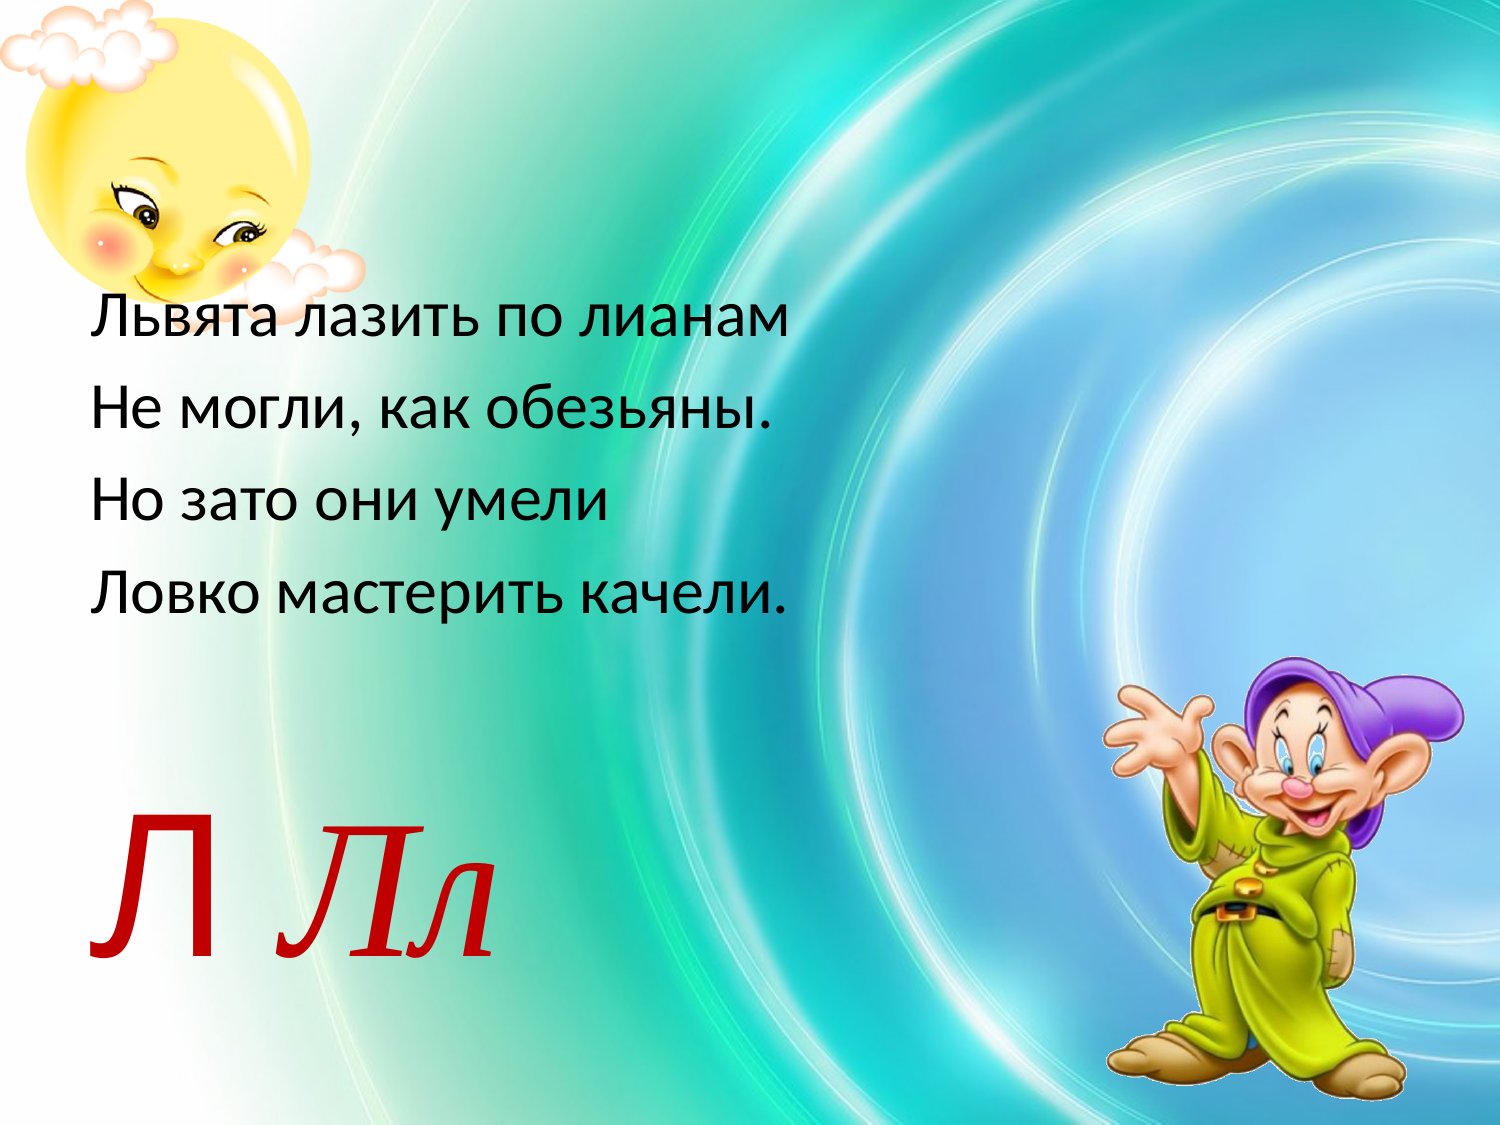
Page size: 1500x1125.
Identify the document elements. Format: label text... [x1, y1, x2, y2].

picture [0, 0, 1500, 1125]
list Львята лазить по лианам Не могли, как обезьяны. Но зато они умели Ловко мастерить качели. Л Лл [75, 262, 1425, 1005]
